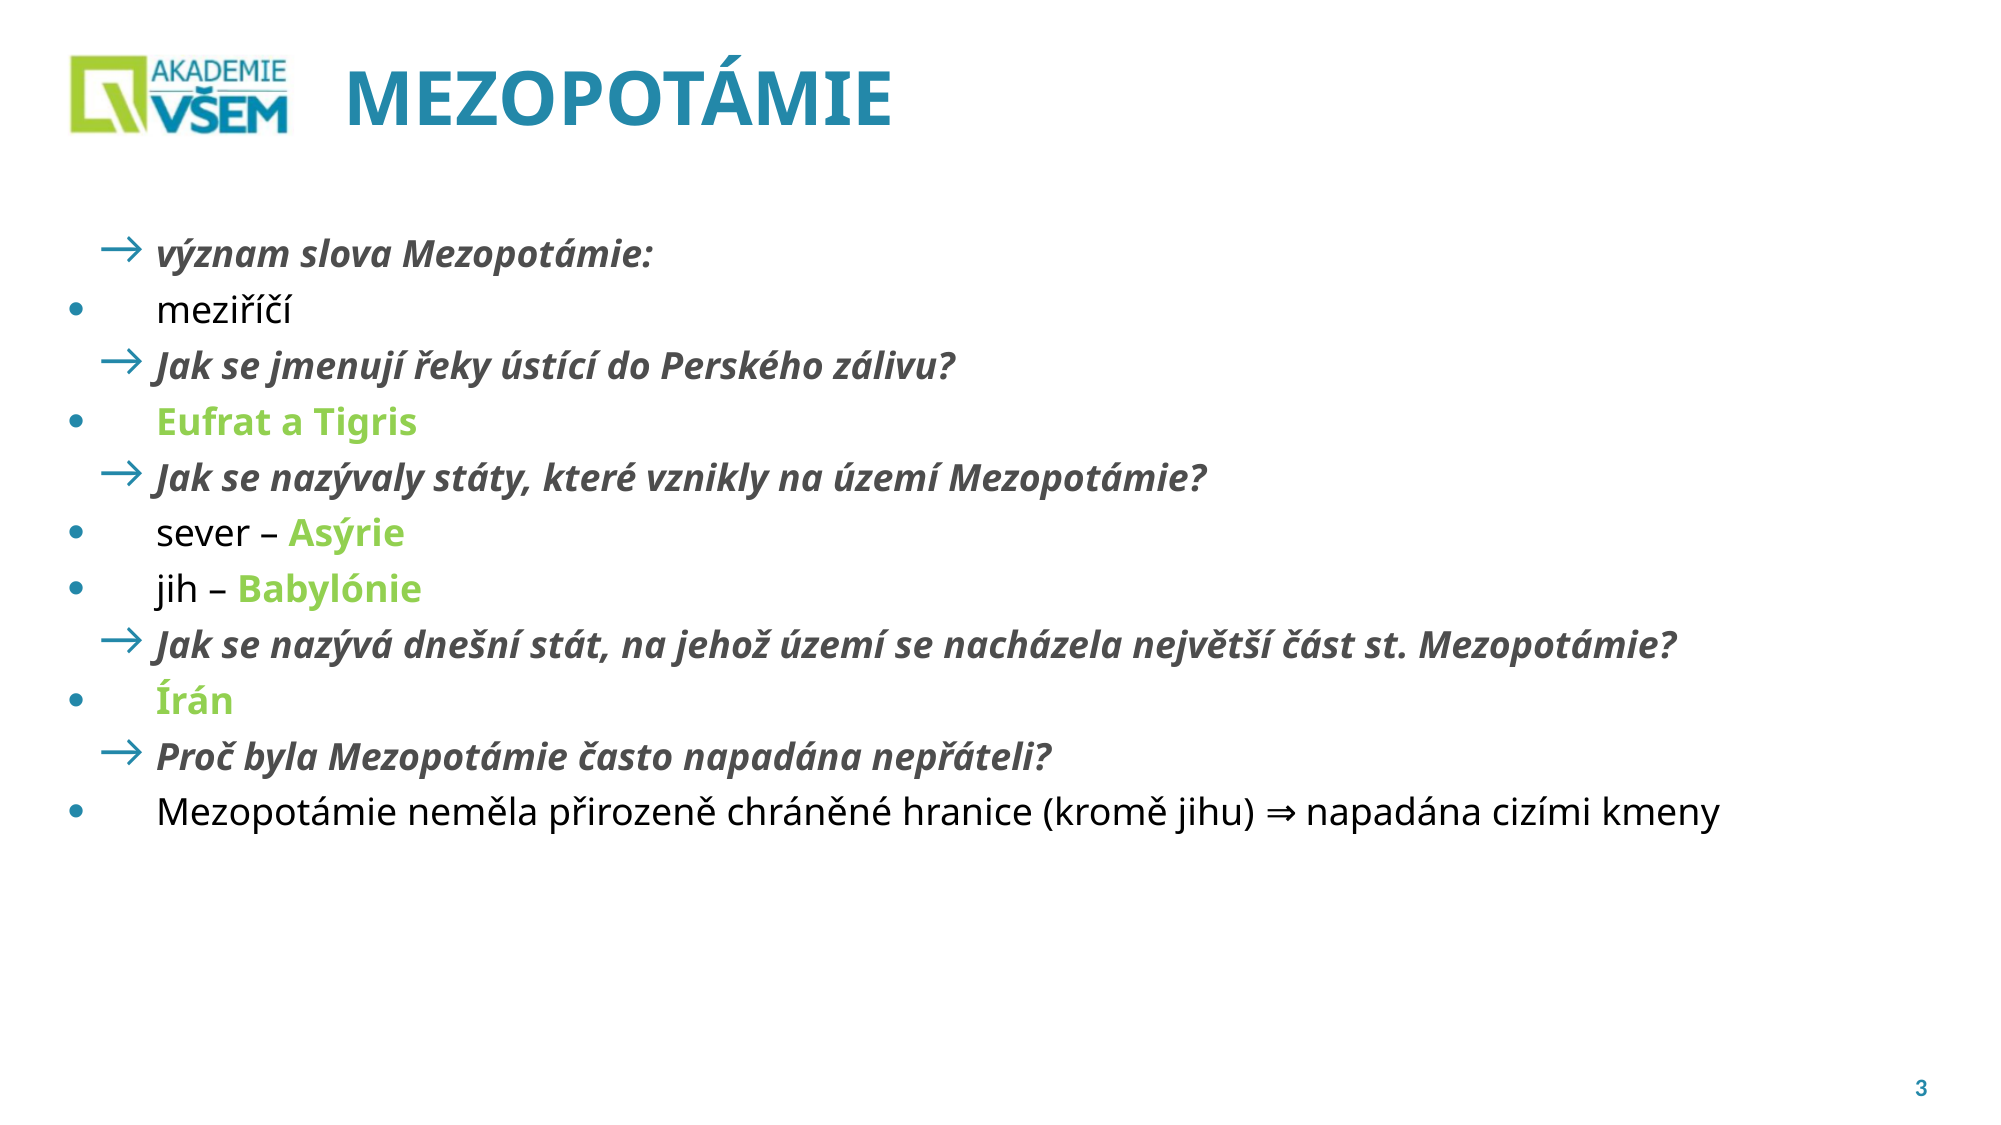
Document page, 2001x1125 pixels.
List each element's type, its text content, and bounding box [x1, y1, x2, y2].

picture [60, 42, 301, 142]
slide_number 3 [1816, 1062, 1943, 1111]
title MEZOPOTÁMIE [328, 42, 1940, 149]
text_box význam slova Mezopotámie: meziříčí Jak se jmenují řeky ústící do Perského zálivu? Eufrat a Tigris Jak se nazývaly státy, které vznikly na území Mezopotámie? sever – Asýrie jih – Babylónie Jak se nazývá dnešní stát, na jehož území se nacházela největší část st. Mezopotámie? Írán Proč byla Mezopotámie často napadána nepřáteli? Mezopotámie neměla přirozeně chráněné hranice (kromě jihu) ⇒ napadána cizími kmeny [52, 222, 1742, 886]
